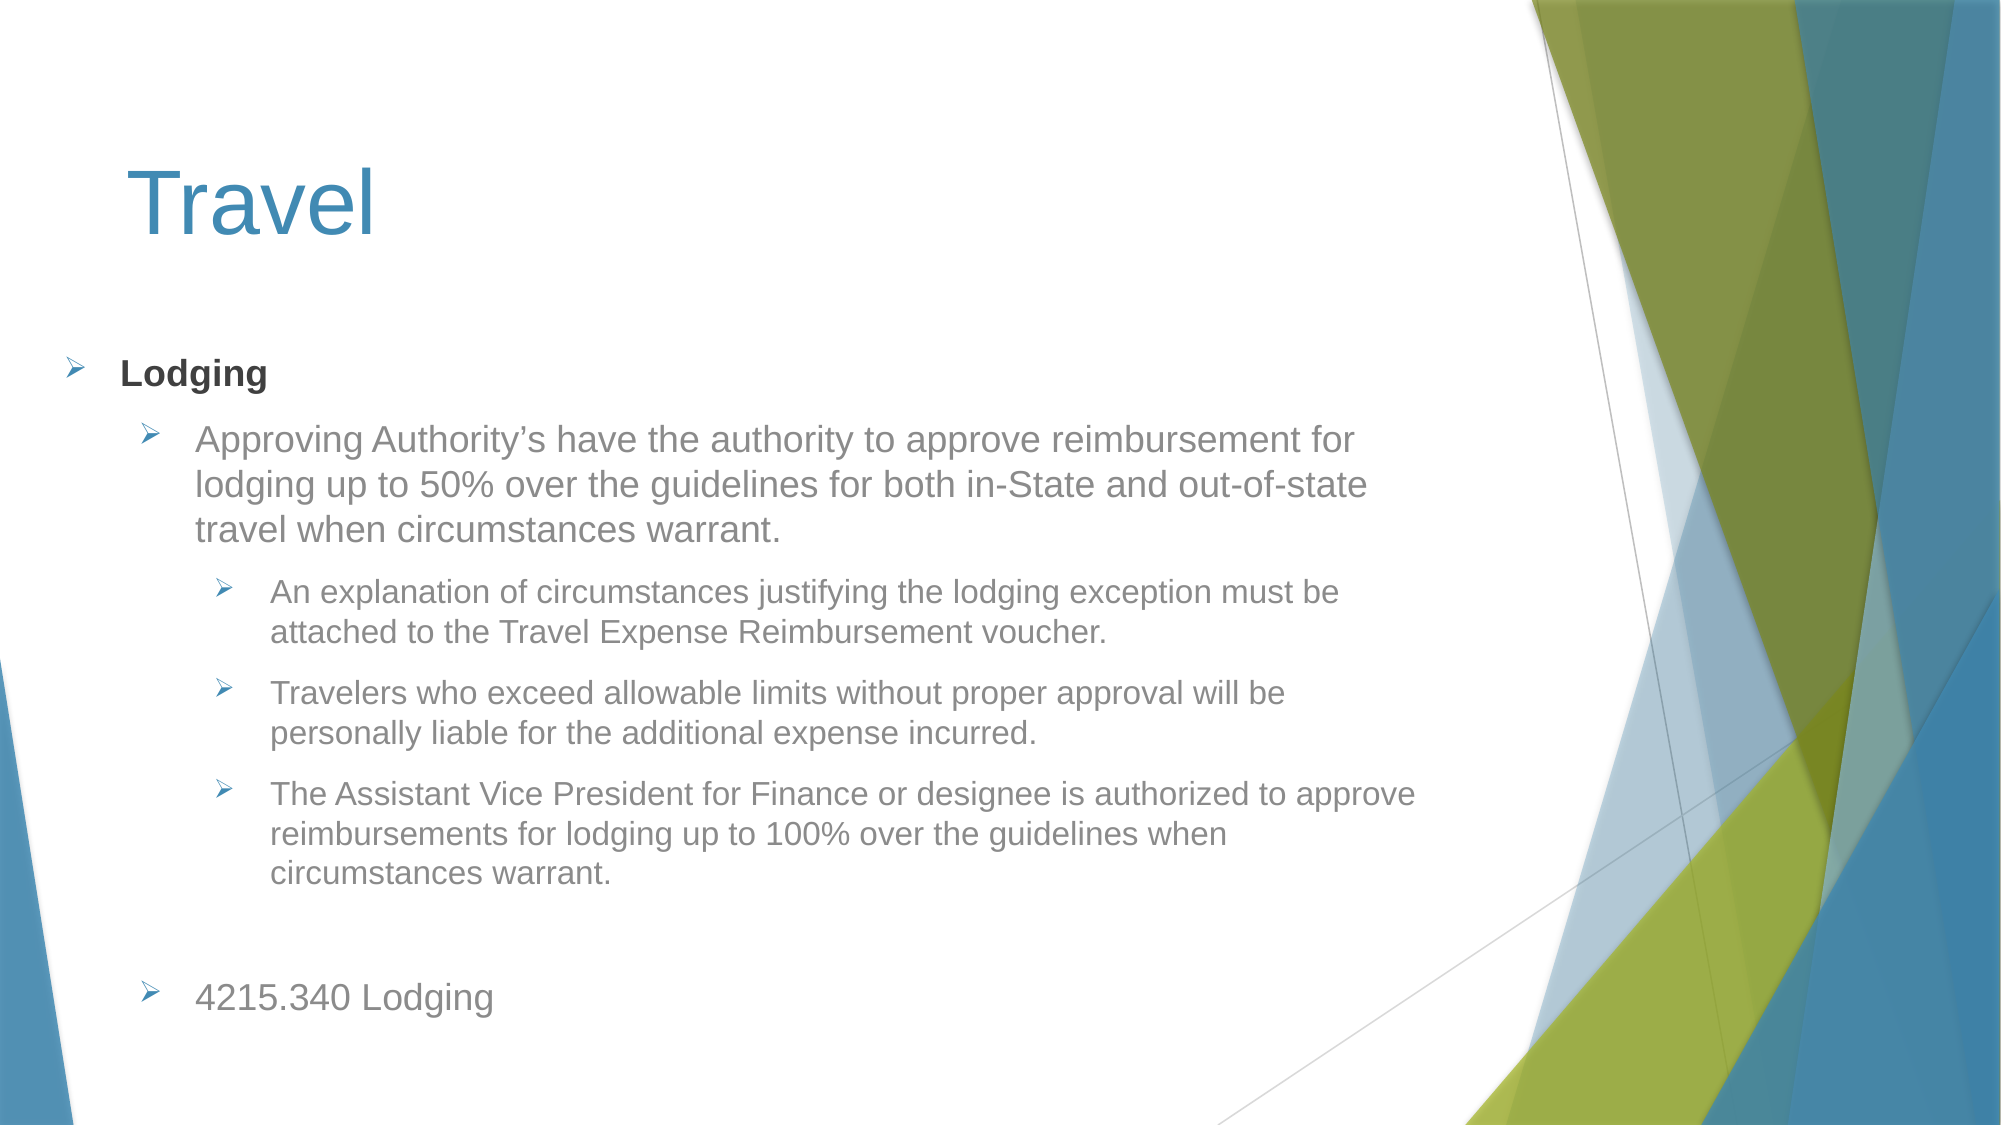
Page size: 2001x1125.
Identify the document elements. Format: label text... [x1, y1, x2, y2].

title Travel [111, 99, 1522, 296]
list Lodging Approving Authority’s have the authority to approve reimbursement for lodging up to 50% over the guidelines for both in-State and out-of-state travel when circumstances warrant. An explanation of circumstances justifying the lodging exception must be attached to the Travel Expense Reimbursement voucher. Travelers who exceed allowable limits without proper approval will be personally liable for the additional expense incurred. The Assistant Vice President for Finance or designee is authorized to approve reimbursements for lodging up to 100% over the guidelines when circumstances warrant. 4215.340 Lodging [48, 283, 1460, 1084]
